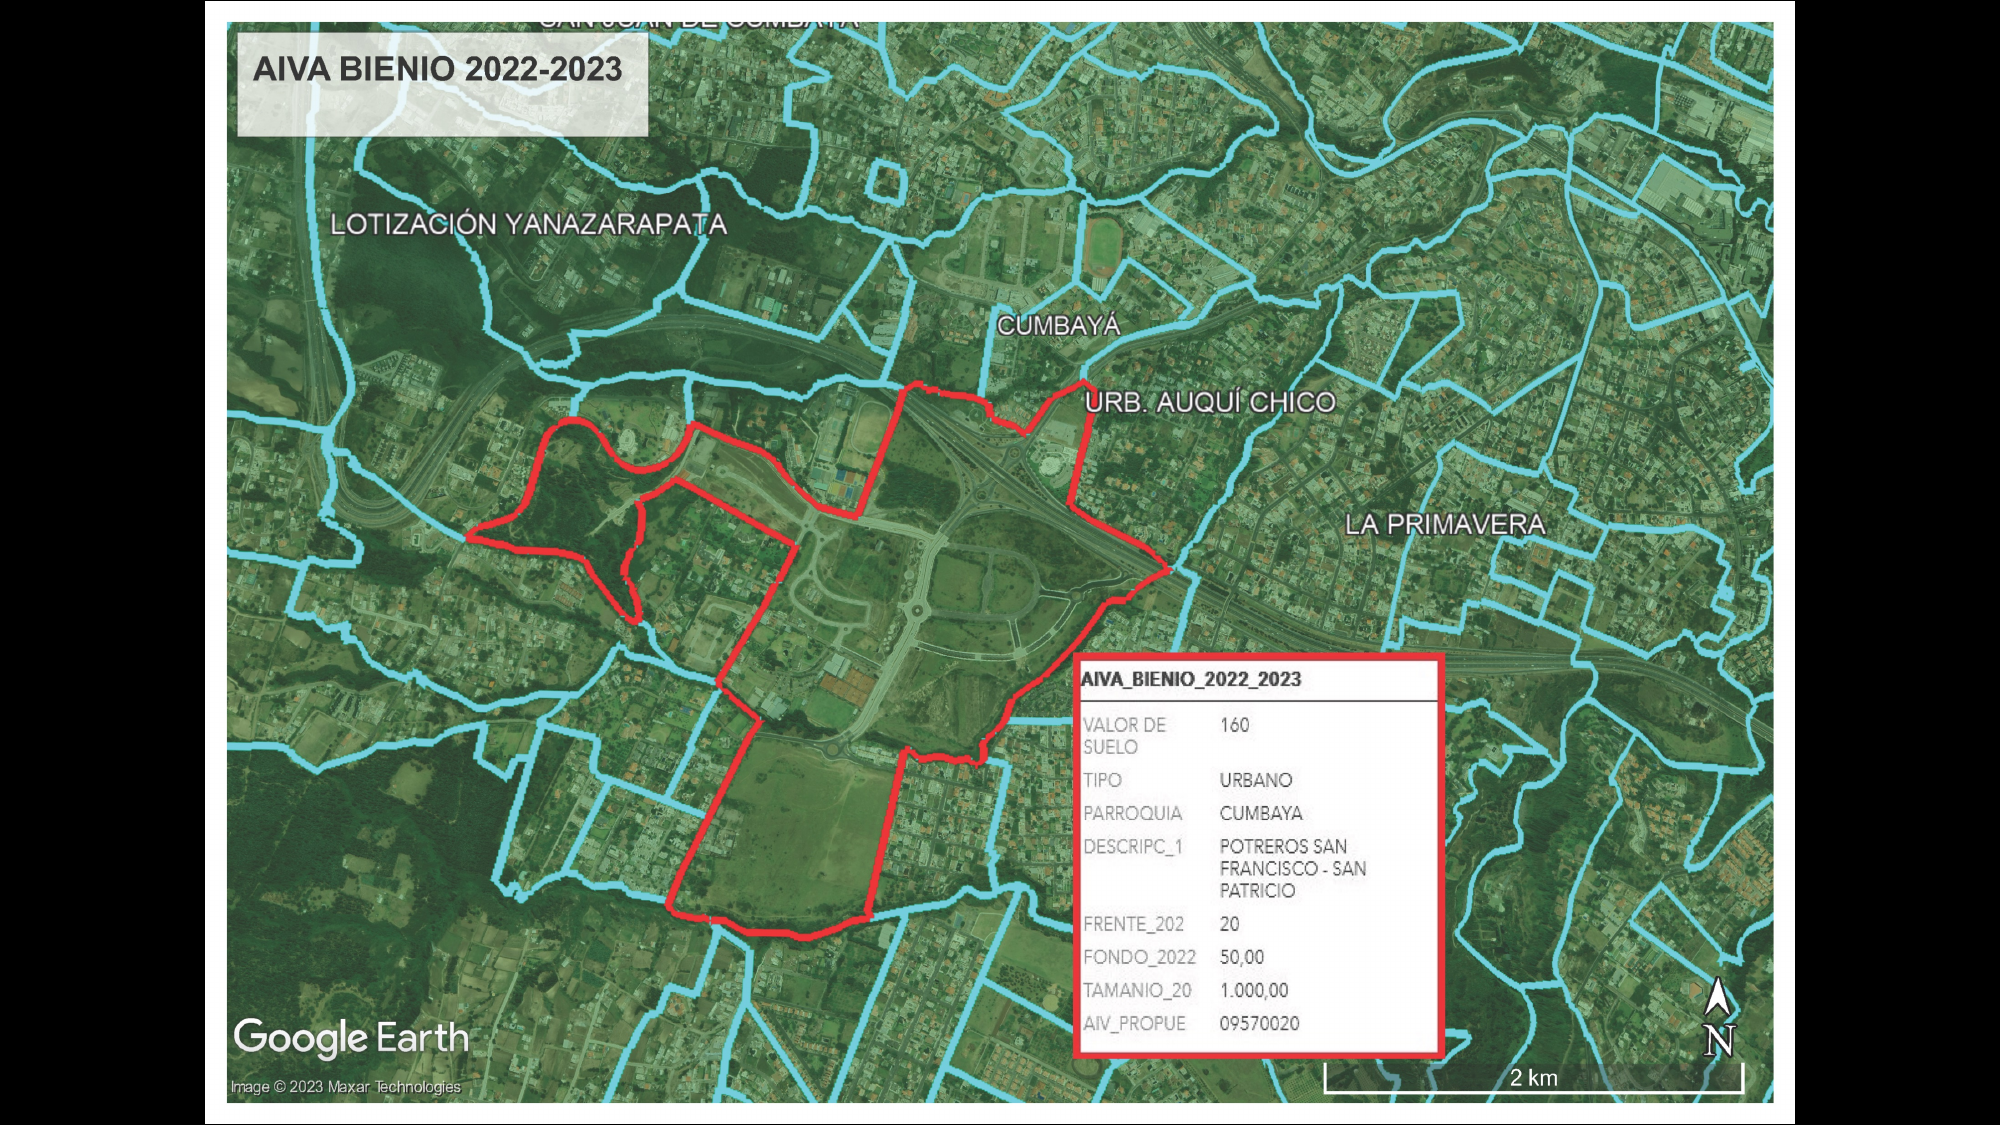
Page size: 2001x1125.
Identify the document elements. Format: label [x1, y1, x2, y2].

picture [204, 0, 1796, 1125]
